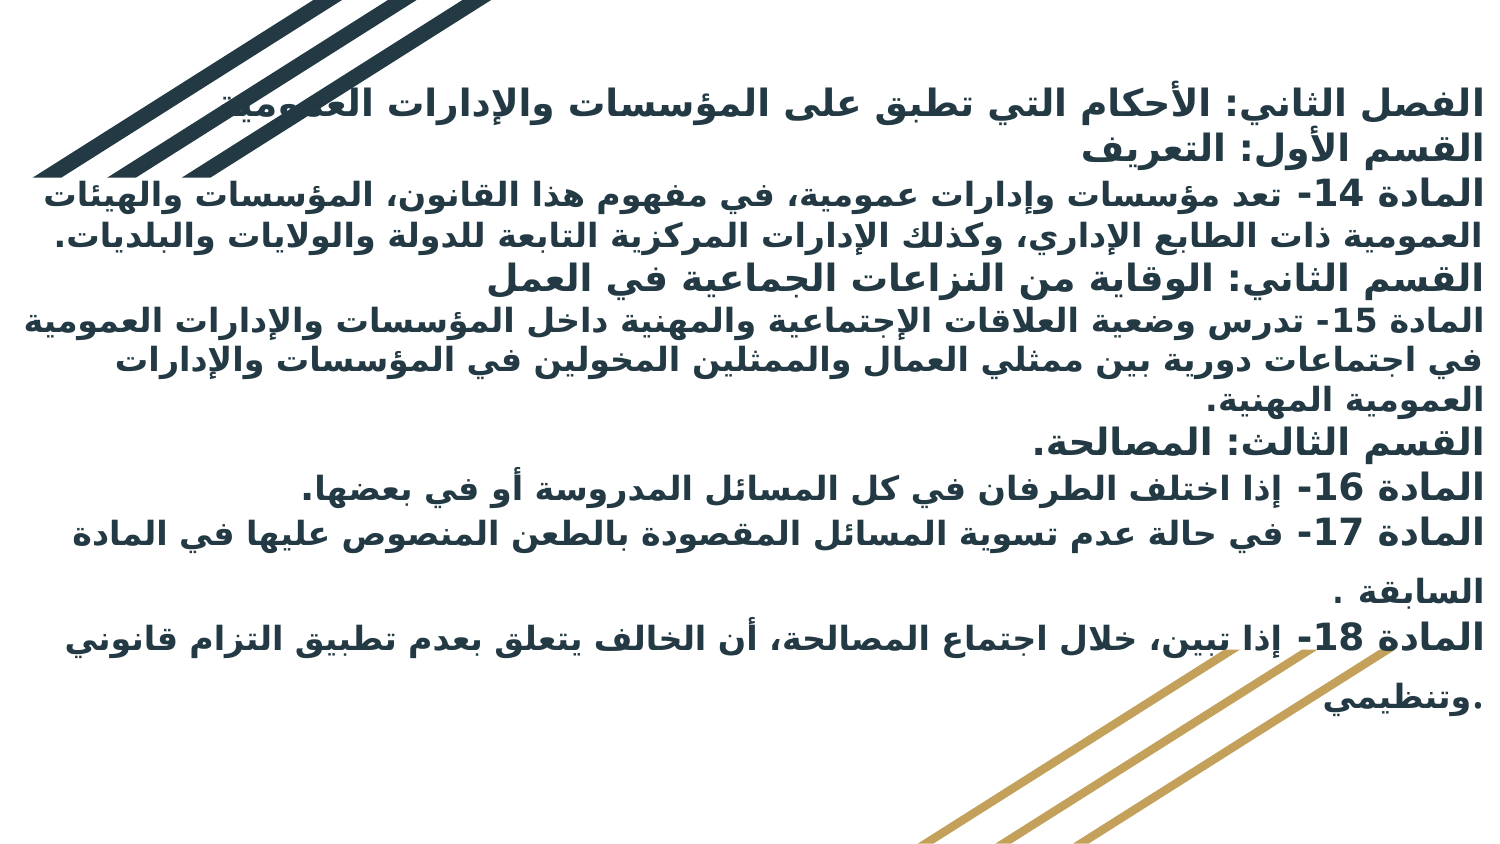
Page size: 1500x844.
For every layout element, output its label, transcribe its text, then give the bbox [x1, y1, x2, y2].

title الفصل الثاني: الأحكام التي تطبق على المؤسسات والإدارات العمومية القسم الأول: التعريف المادة 14- تعد مؤسسات وإدارات عمومية، في مفهوم هذا القانون، المؤسسات والهيئات العمومية ذات الطابع الإداري، وكذلك الإدارات المركزية التابعة للدولة والولايات والبلديات. القسم الثاني: الوقاية من النزاعات الجماعية في العمل المادة 15- تدرس وضعية العلاقات الإجتماعية والمهنية داخل المؤسسات والإدارات العمومية في اجتماعات دورية بين ممثلي العمال والممثلين المخولين في المؤسسات والإدارات العمومية المهنية. القسم الثالث: المصالحة. المادة 16- إذا اختلف الطرفان في كل المسائل المدروسة أو في بعضها. المادة 17- في حالة عدم تسوية المسائل المقصودة بالطعن المنصوص عليها في المادة السابقة . المادة 18- إذا تبين، خلال اجتماع المصالحة، أن الخالف يتعلق بعدم تطبيق التزام قانوني وتنظيمي. [0, 23, 1500, 844]
